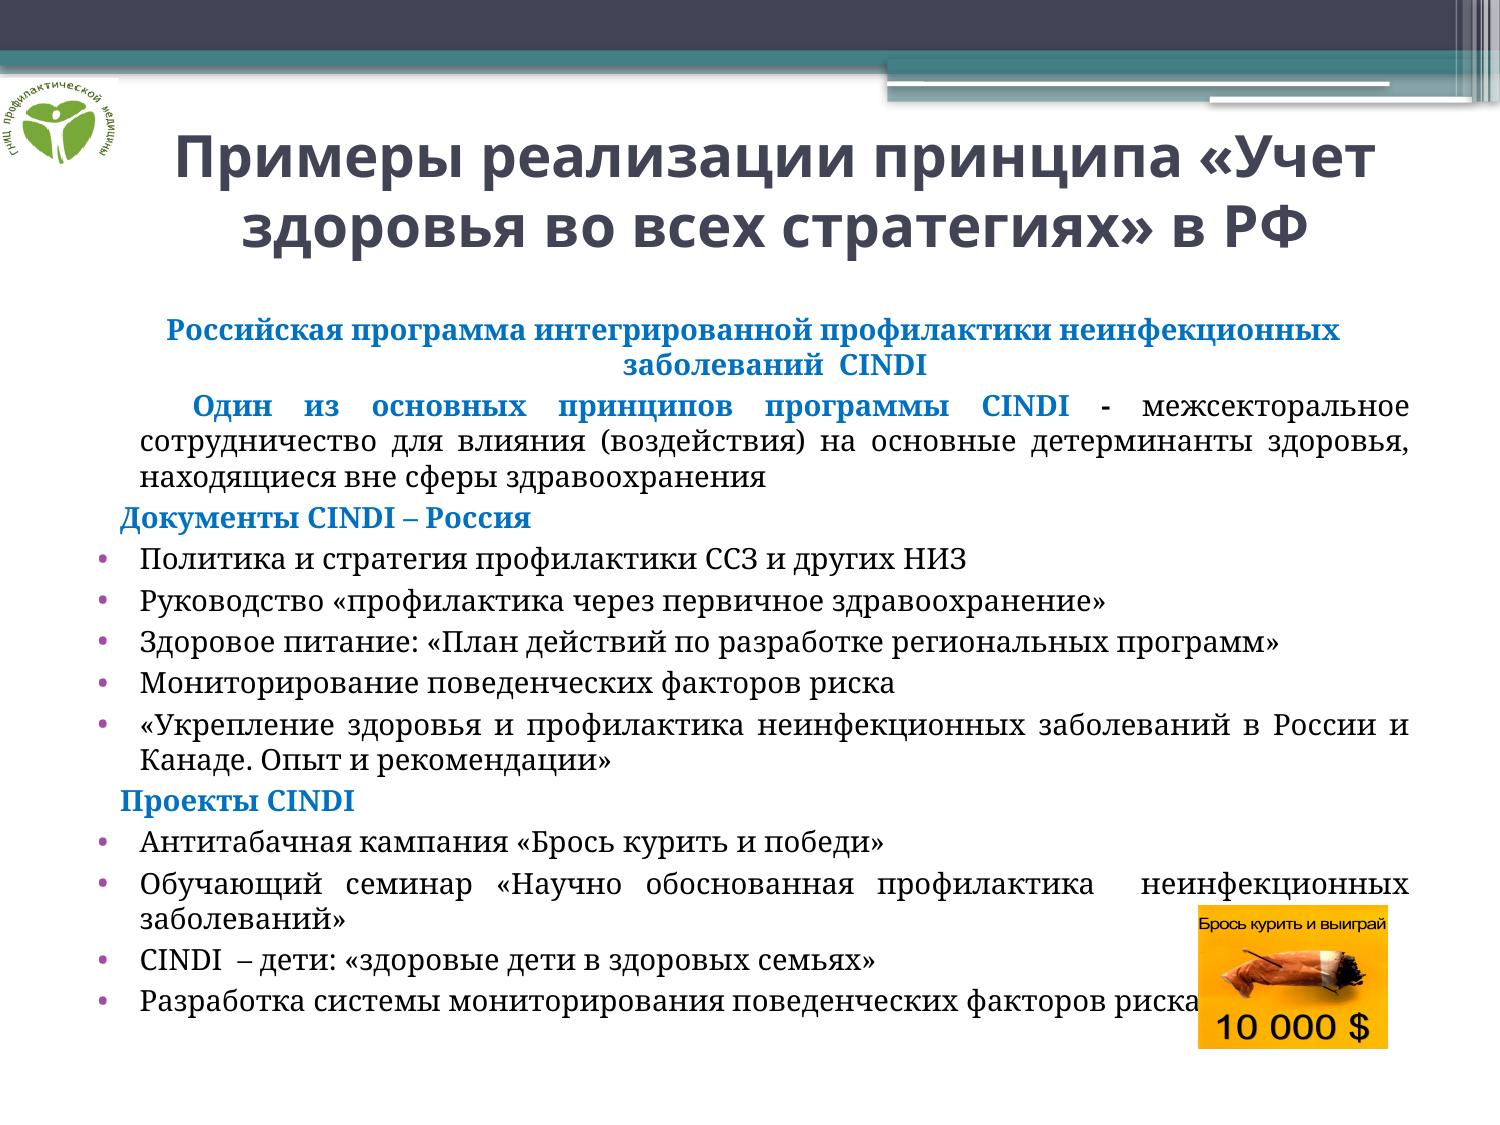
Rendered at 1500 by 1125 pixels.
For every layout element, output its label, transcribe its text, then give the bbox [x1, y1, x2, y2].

list Российская программа интегрированной профилактики неинфекционных заболеваний CINDI Один из основных принципов программы CINDI - межсекторальное сотрудничество для влияния (воздействия) на основные детерминанты здоровья, находящиеся вне сферы здравоохранения Документы СINDI – Россия Политика и стратегия профилактики ССЗ и других НИЗ Руководство «профилактика через первичное здравоохранение» Здоровое питание: «План действий по разработке региональных программ» Мониторирование поведенческих факторов риска «Укрепление здоровья и профилактика неинфекционных заболеваний в России и Канаде. Опыт и рекомендации» Проекты CINDI Антитабачная кампания «Брось курить и победи» Обучающий семинар «Научно обоснованная профилактика неинфекционных заболеваний» CINDI – дети: «здоровые дети в здоровых семьях» Разработка системы мониторирования поведенческих факторов риска НИЗ [64, 262, 1425, 1106]
picture [0, 77, 119, 173]
title Примеры реализации принципа «Учет здоровья во всех стратегиях» в РФ [100, 101, 1451, 277]
picture [1198, 904, 1389, 1050]
